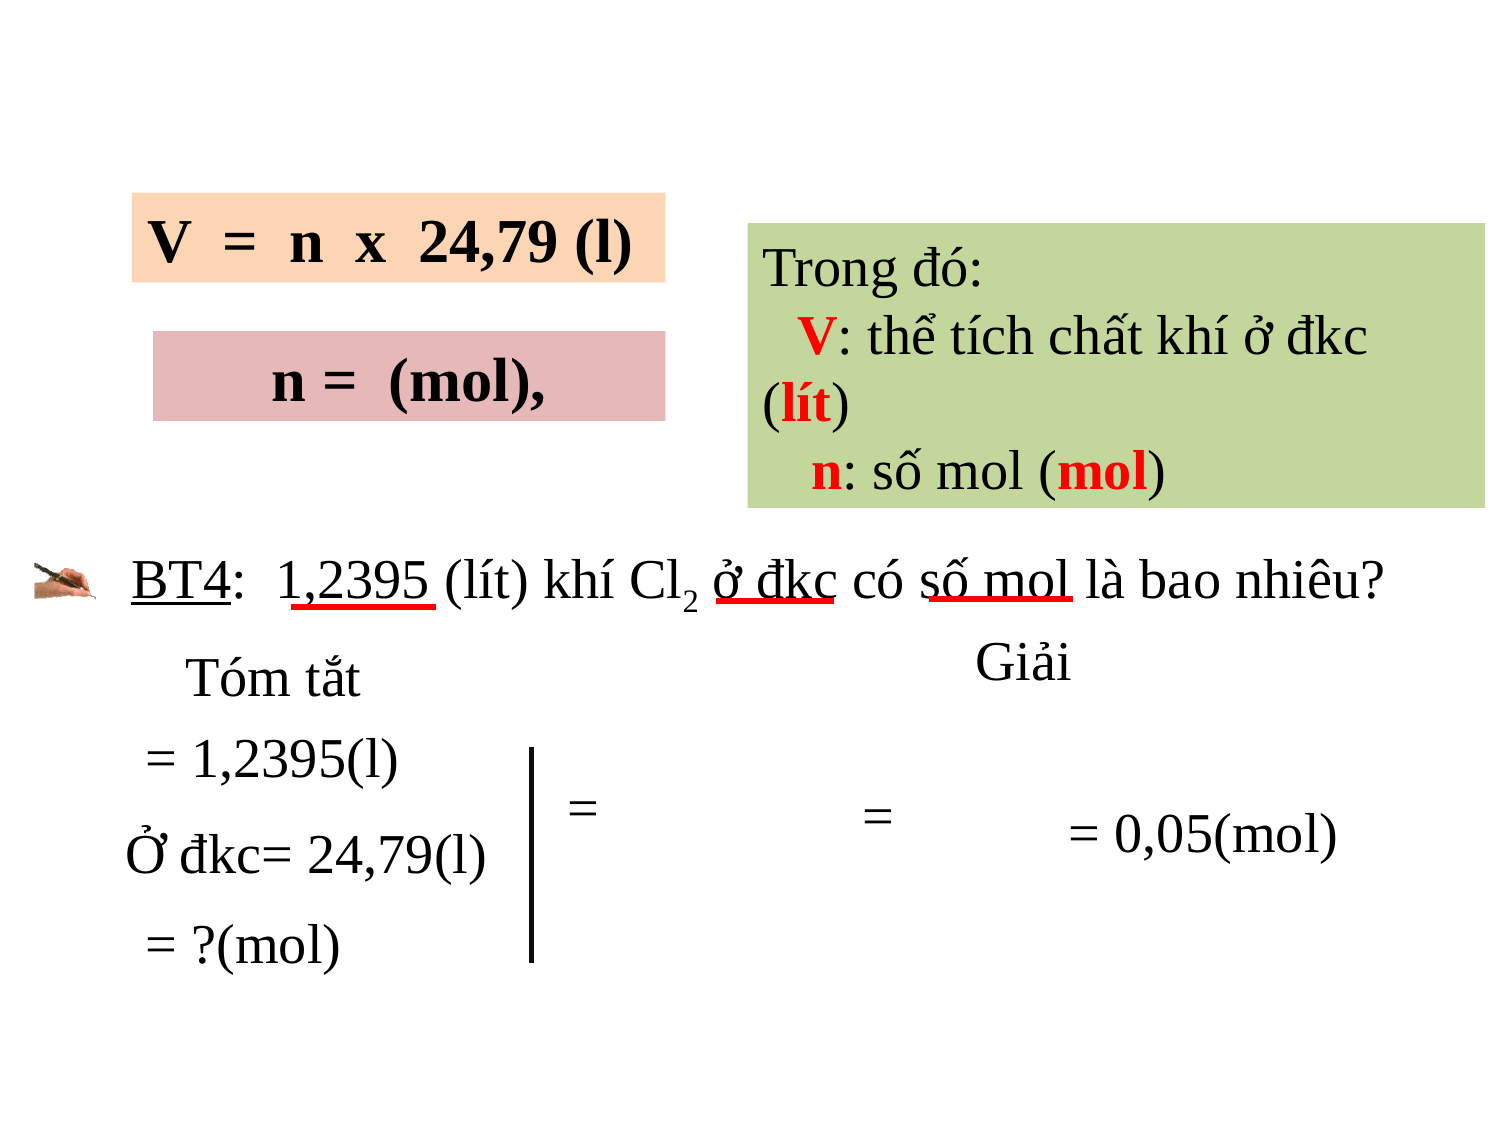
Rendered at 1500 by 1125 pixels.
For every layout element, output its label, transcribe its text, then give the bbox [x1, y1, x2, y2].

text_box Ở đkc= 24,79(l) [537, 809, 614, 892]
text_box Tóm tắt [170, 632, 381, 716]
text_box Giải [930, 616, 1117, 699]
text_box V = n x 24,79 (l) [131, 192, 666, 283]
text_box Trong đó: V: thể tích chất khí ở đkc (lít) n: số mol (mol) [747, 223, 1486, 508]
text_box = 0,05(mol) [1054, 789, 1388, 872]
text_box BT4: 1,2395 (lít) khí Cl2 ở đkc có số mol là bao nhiêu? [116, 523, 1430, 627]
text_box Ở đkc= 24,79(l) [110, 809, 527, 892]
picture [30, 547, 107, 601]
